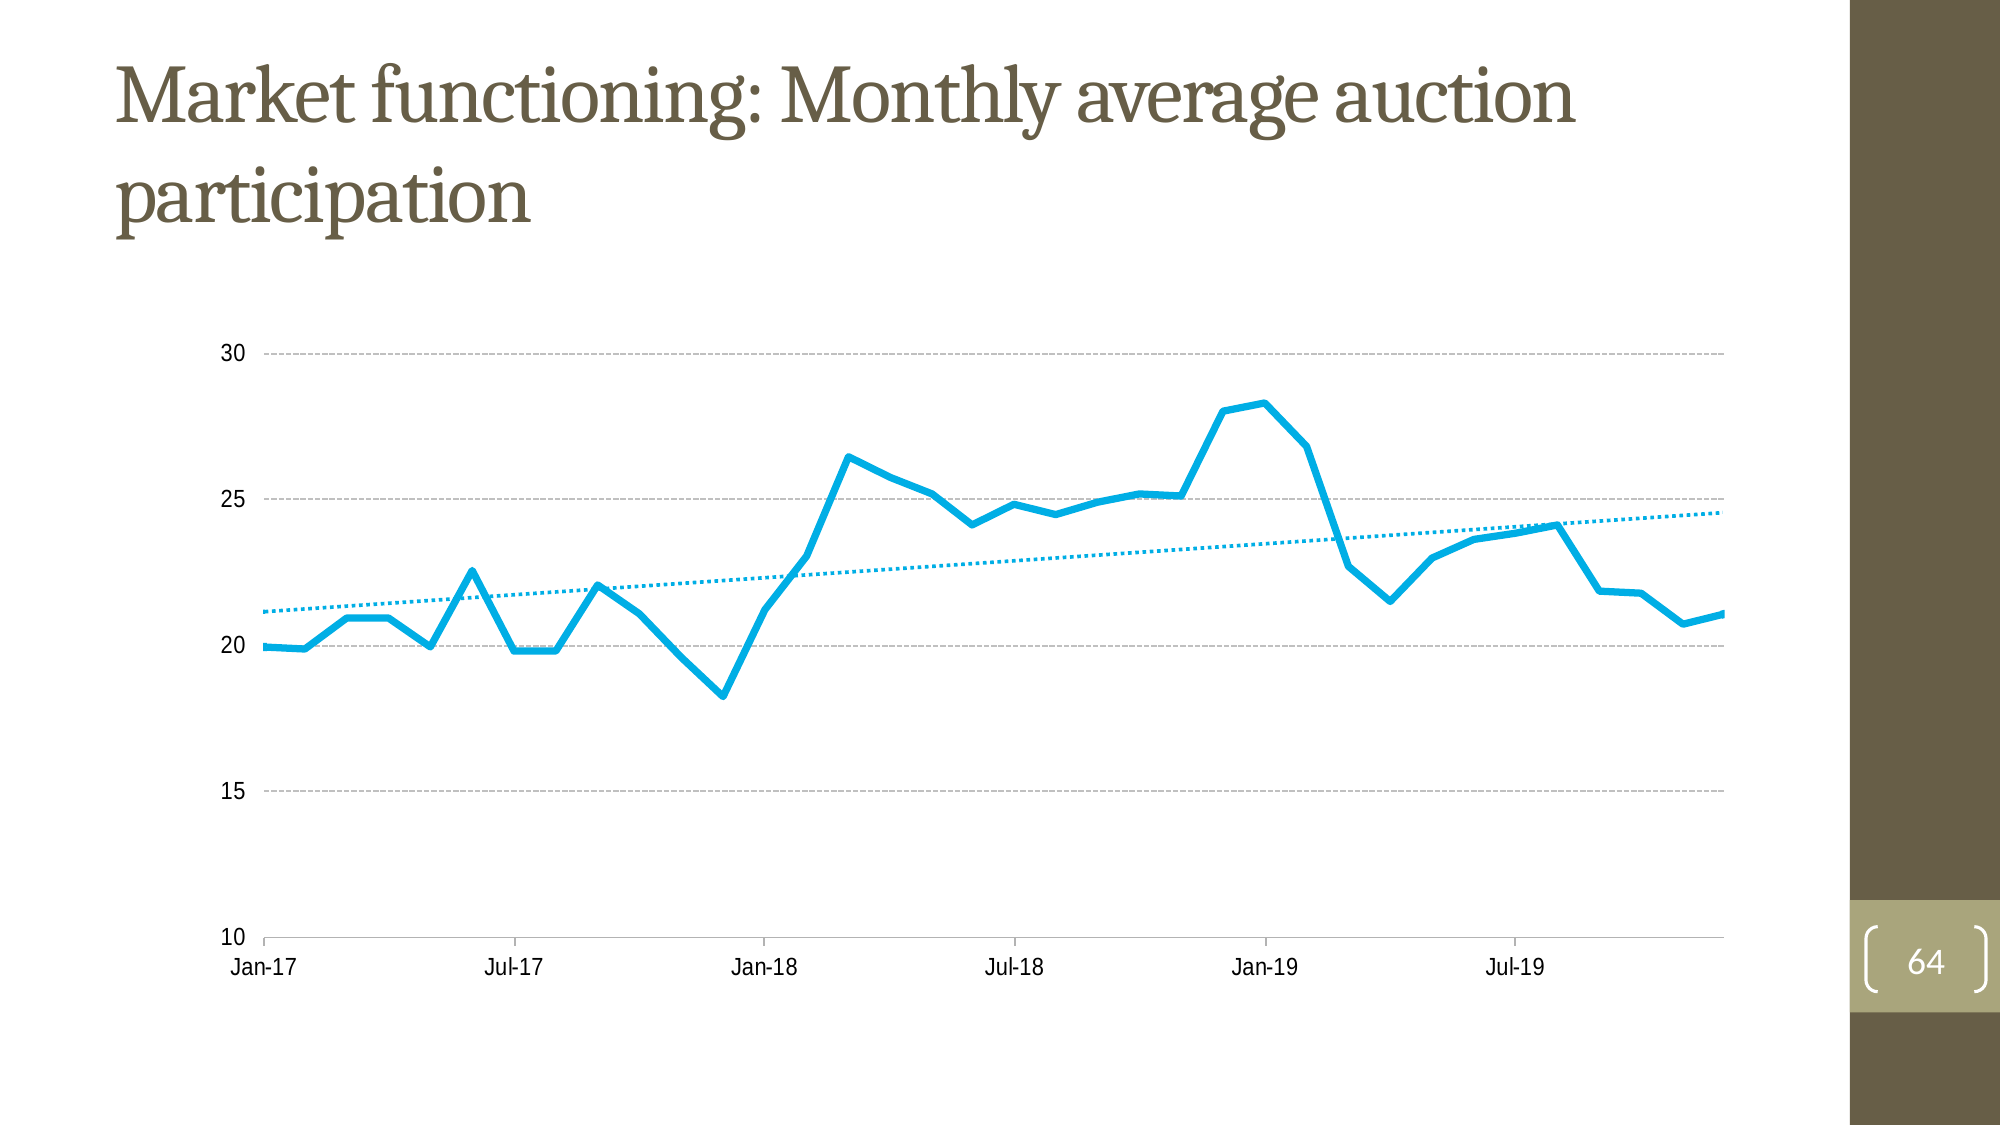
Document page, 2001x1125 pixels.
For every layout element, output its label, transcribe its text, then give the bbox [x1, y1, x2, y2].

title Market functioning: Monthly average auction participation [99, 45, 1767, 233]
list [189, 276, 1768, 1035]
slide_number 64 [1864, 925, 1988, 994]
